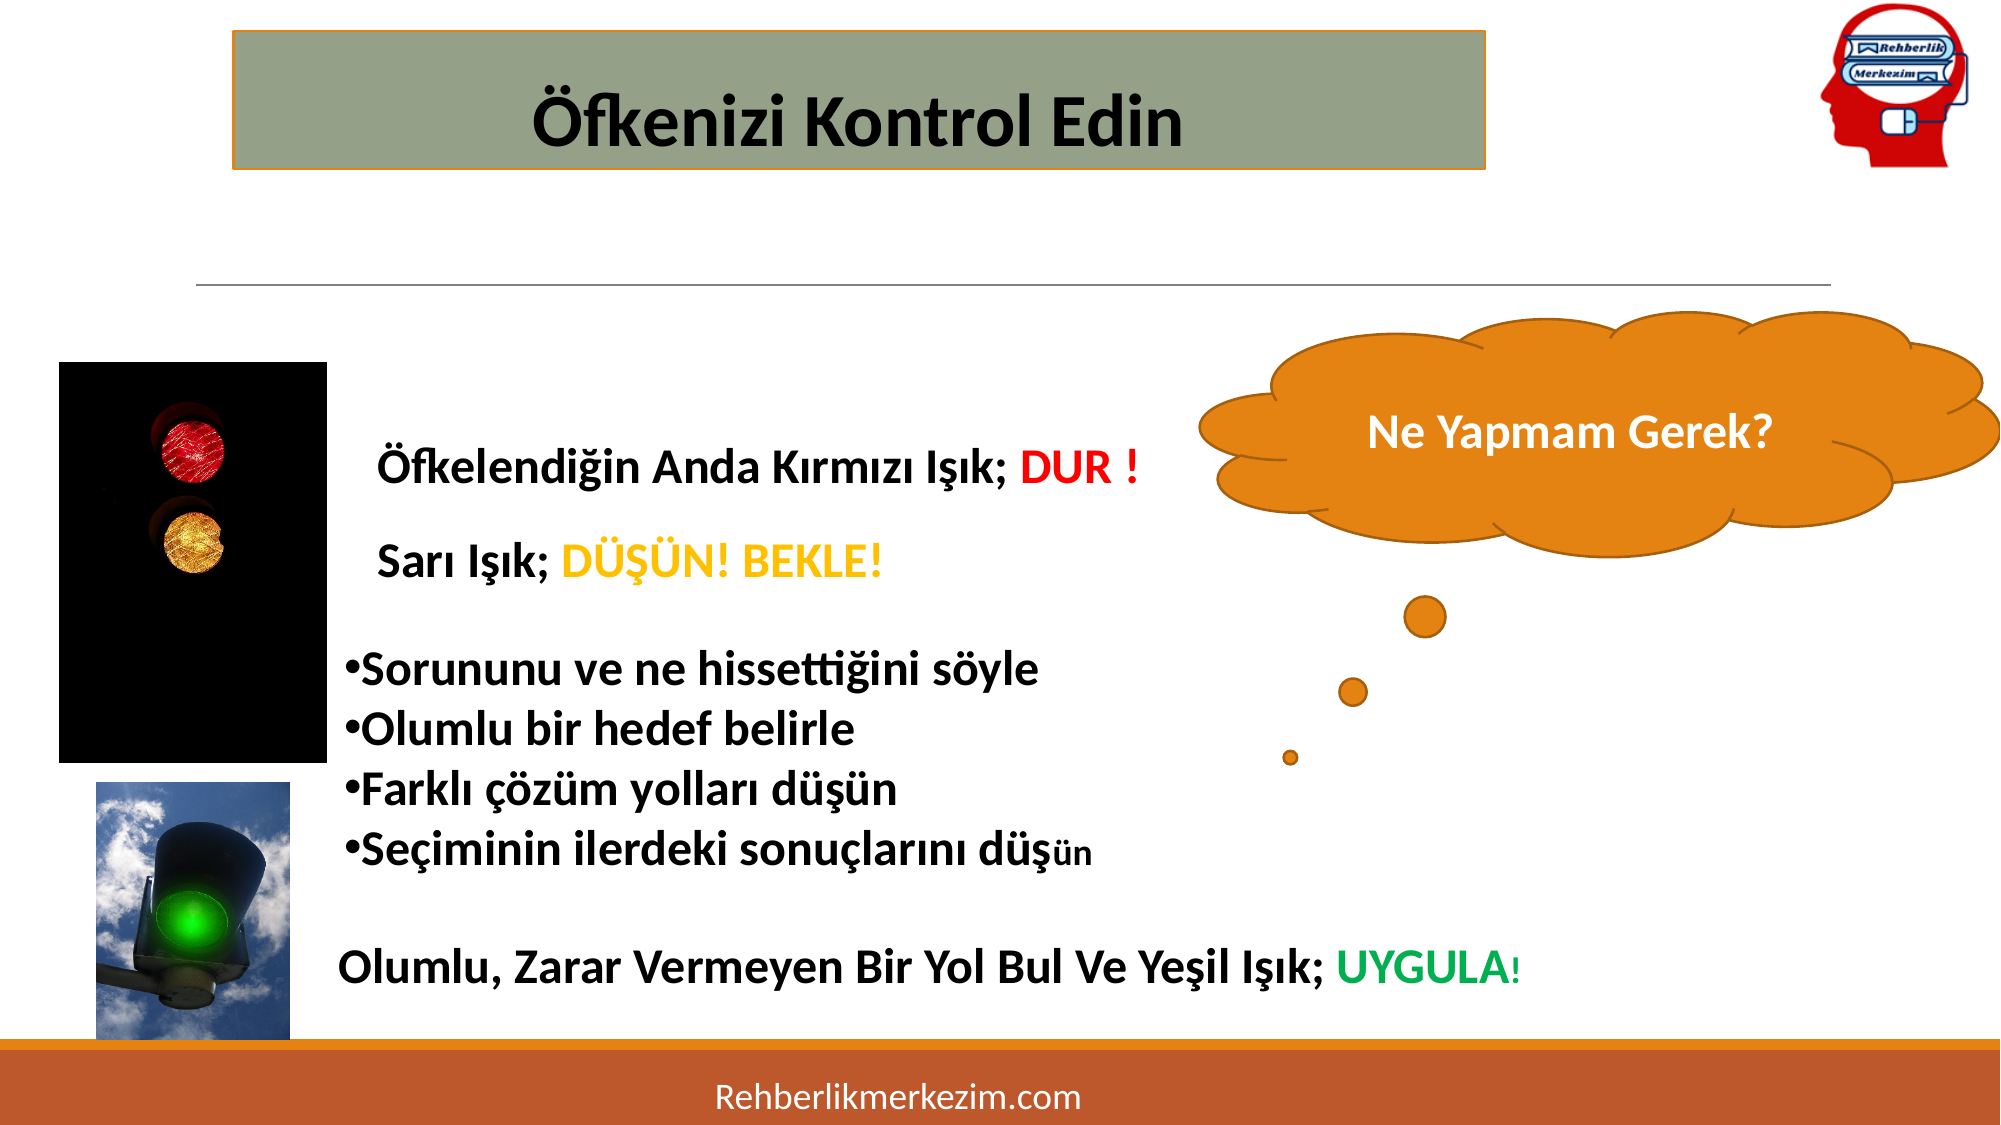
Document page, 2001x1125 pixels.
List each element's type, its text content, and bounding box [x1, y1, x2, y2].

title Öfkenizi Kontrol Edin [233, 30, 1486, 169]
text_box Ne Yapmam Gerek? [1199, 312, 2000, 558]
picture [58, 361, 327, 764]
text_box Ne Yapmam Gerek? [1339, 678, 1367, 706]
text_box Olumlu, Zarar Vermeyen Bir Yol Bul Ve Yeşil Işık; UYGULA! [323, 881, 1549, 1002]
text_box Sorununu ve ne hissettiğini söyle Olumlu bir hedef belirle Farklı çözüm yolları düşün Seçiminin ilerdeki sonuçlarını düşün [329, 628, 1115, 881]
picture [1815, 0, 1993, 176]
picture [95, 781, 290, 1040]
text_box Öfkelendiğin Anda Kırmızı Işık; DUR ! [362, 426, 1163, 502]
text_box Sarı Işık; DÜŞÜN! BEKLE! [362, 520, 905, 596]
text_box Rehberlikmerkezim.com [475, 1064, 1323, 1125]
text_box Ne Yapmam Gerek? [1404, 596, 1446, 638]
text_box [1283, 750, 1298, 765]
